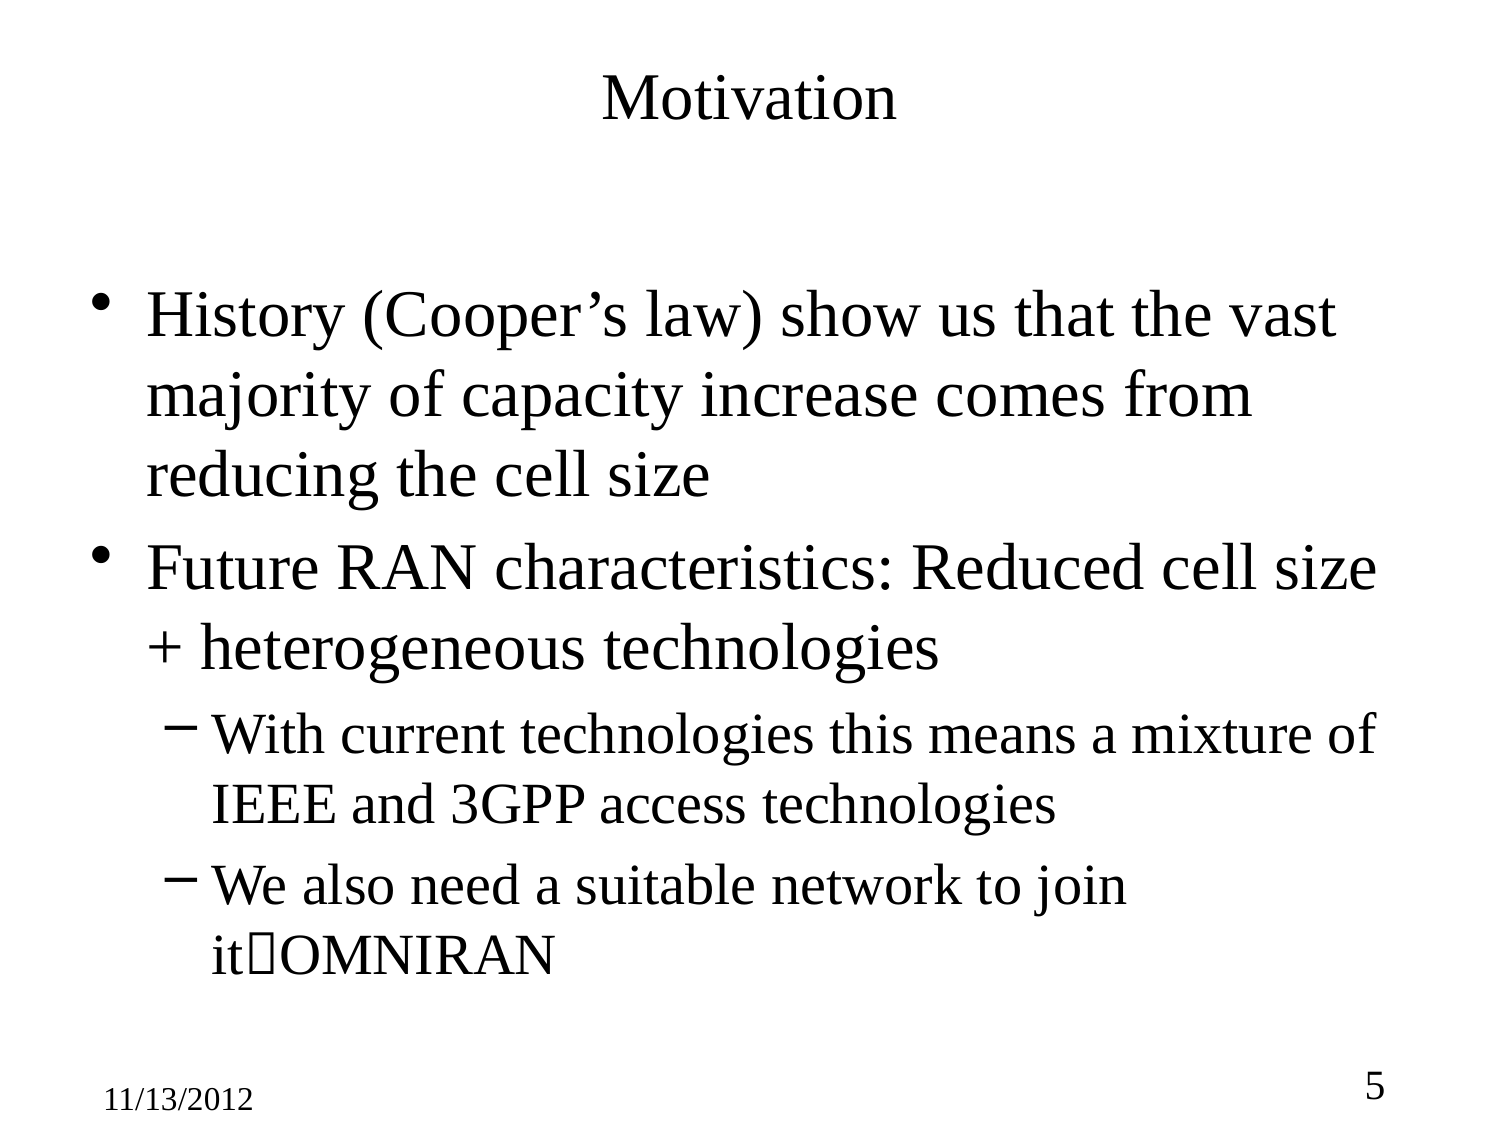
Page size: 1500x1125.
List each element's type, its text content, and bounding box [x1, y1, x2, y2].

list History (Cooper’s law) show us that the vast majority of capacity increase comes from reducing the cell size Future RAN characteristics: Reduced cell size + heterogeneous technologies With current technologies this means a mixture of IEEE and 3GPP access technologies We also need a suitable network to join itOMNIRAN [75, 262, 1425, 1005]
title Motivation [75, 45, 1425, 233]
